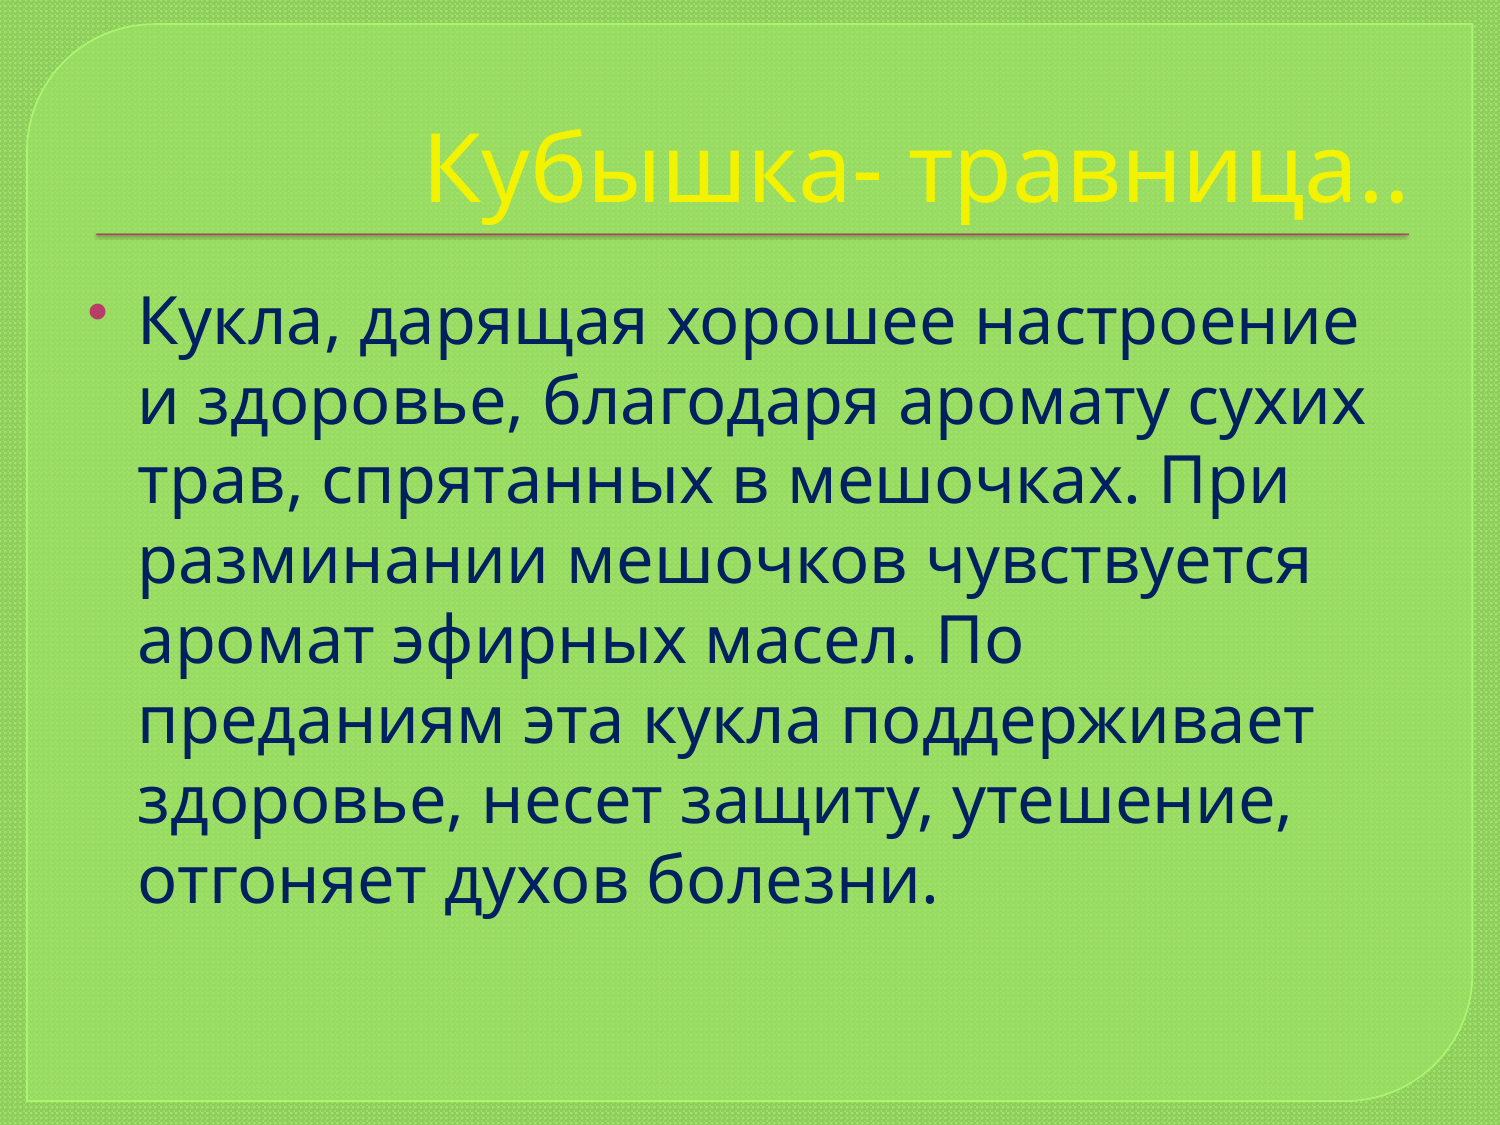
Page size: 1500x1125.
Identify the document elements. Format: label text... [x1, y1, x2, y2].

list Кукла, дарящая хорошее настроение и здоровье, благодаря аромату сухих трав, спрятанных в мешочках. При разминании мешочков чувствуется аромат эфирных масел. По преданиям эта кукла поддерживает здоровье, несет защиту, утешение, отгоняет духов болезни. [75, 270, 1425, 1013]
title Кубышка- травница.. [75, 41, 1425, 230]
